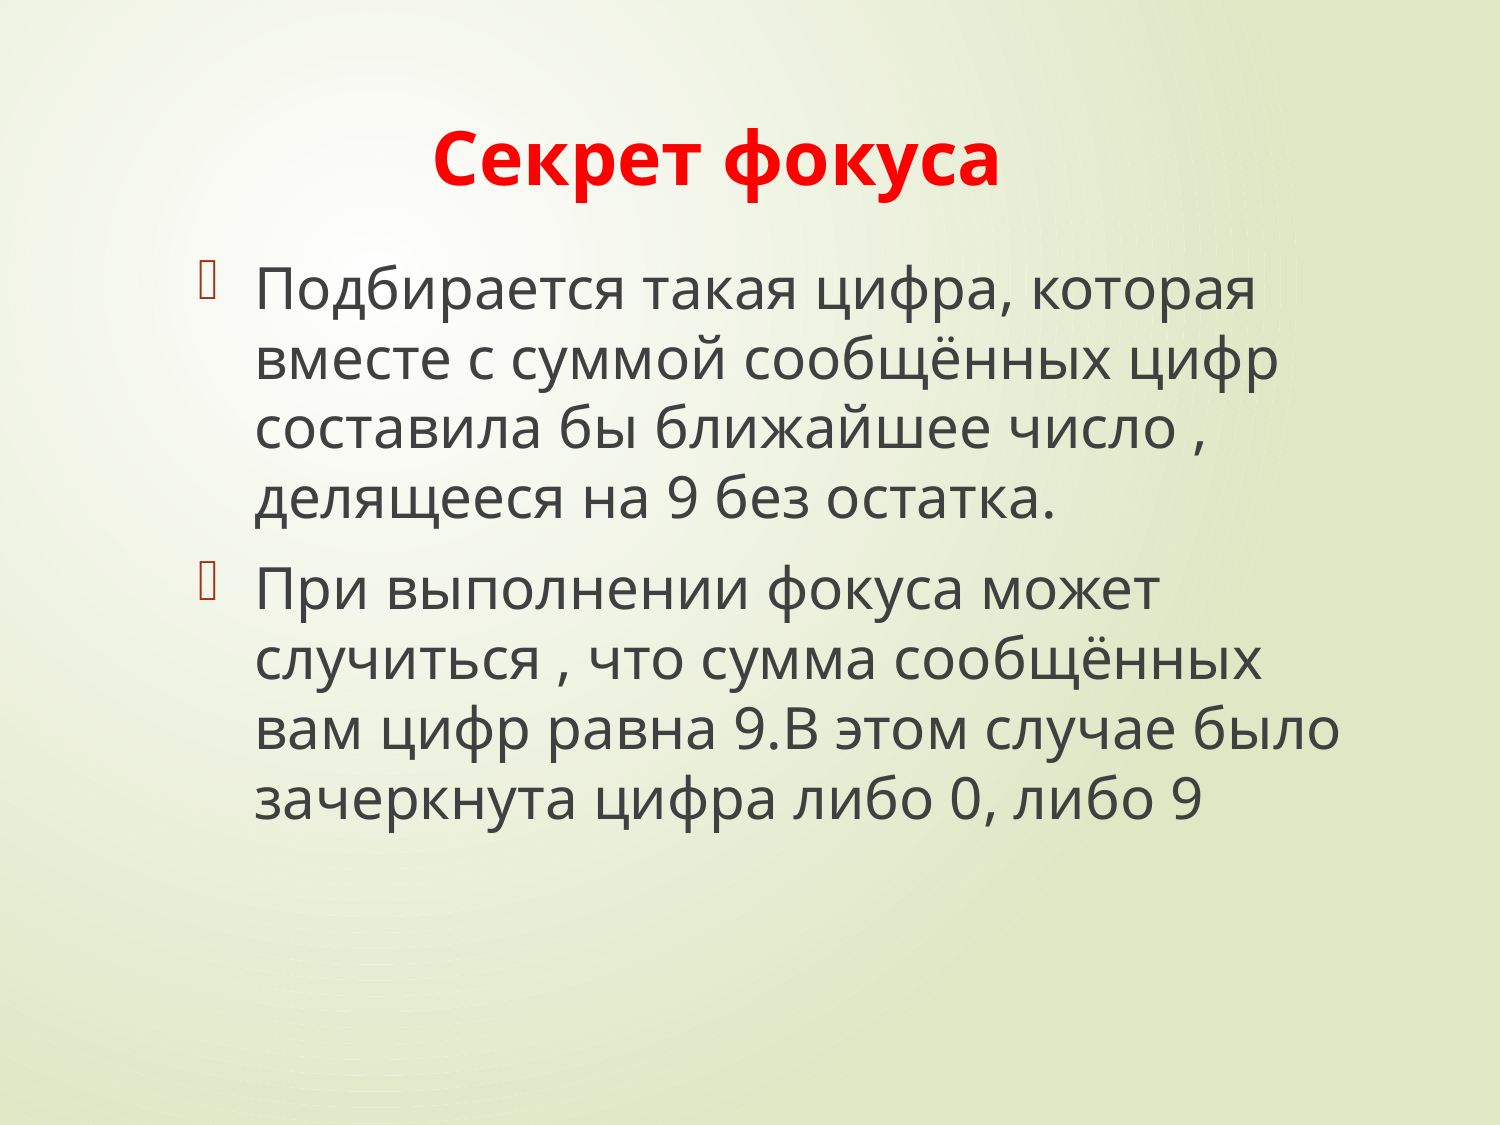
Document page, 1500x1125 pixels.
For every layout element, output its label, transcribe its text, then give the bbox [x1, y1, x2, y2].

title Секрет фокуса [319, 102, 1400, 243]
list Подбирается такая цифра, которая вместе с суммой сообщённых цифр составила бы ближайшее число , делящееся на 9 без остатка. При выполнении фокуса может случиться , что сумма сообщённых вам цифр равна 9.В этом случае было зачеркнута цифра либо 0, либо 9 [183, 243, 1400, 970]
